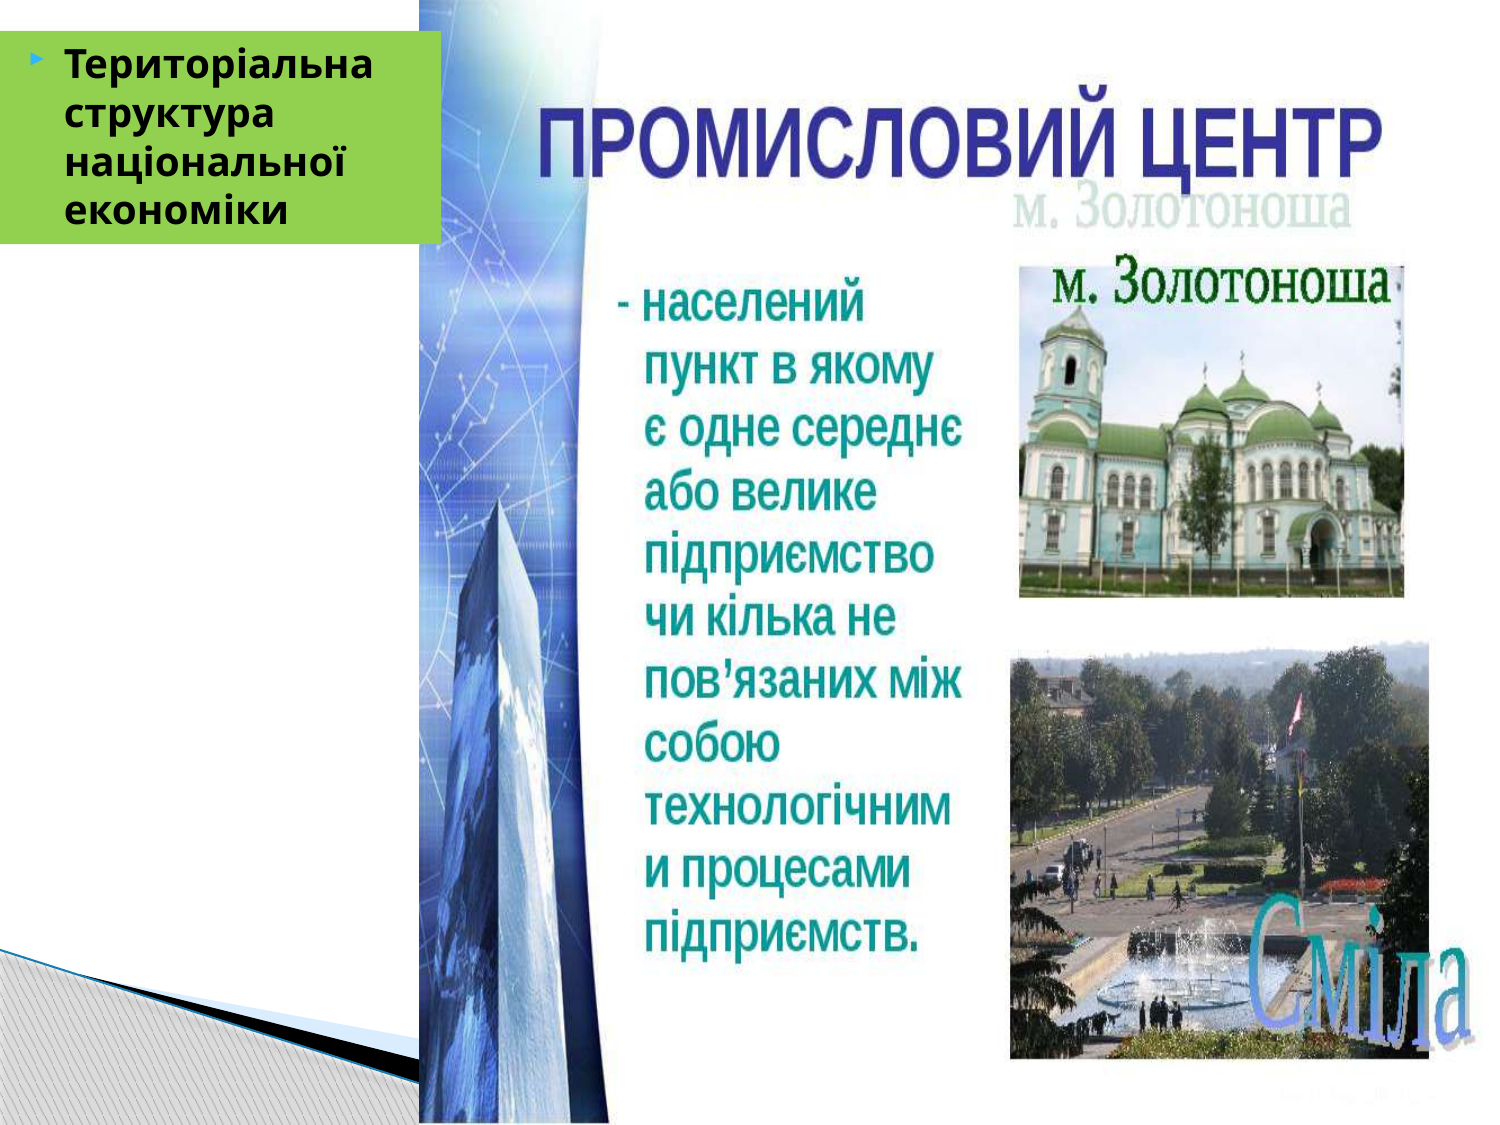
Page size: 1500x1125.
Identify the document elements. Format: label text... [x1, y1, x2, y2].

picture [418, 0, 1500, 1125]
text_box Територіальна структура національної економіки [0, 30, 413, 245]
